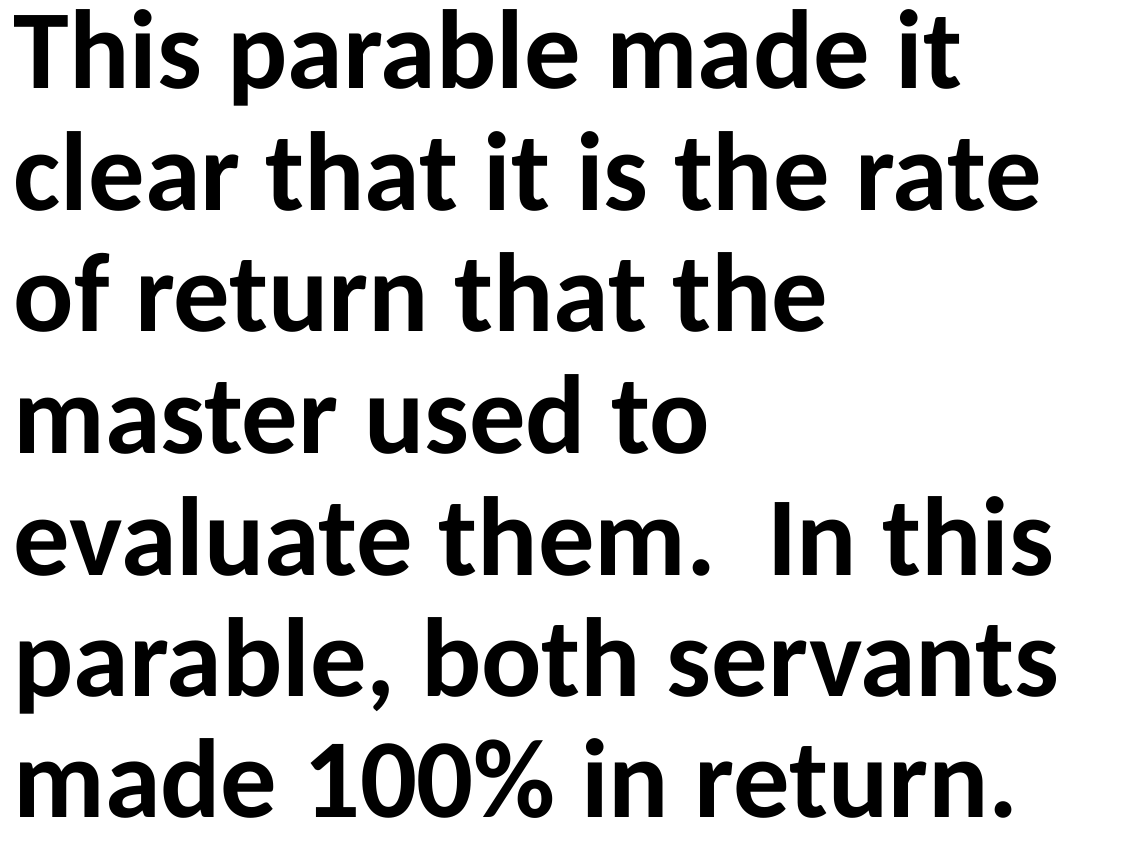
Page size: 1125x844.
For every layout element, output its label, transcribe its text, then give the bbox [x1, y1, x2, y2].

list This parable made it clear that it is the rate of return that the master used to evaluate them. In this parable, both servants made 100% in return. [0, 0, 1125, 685]
